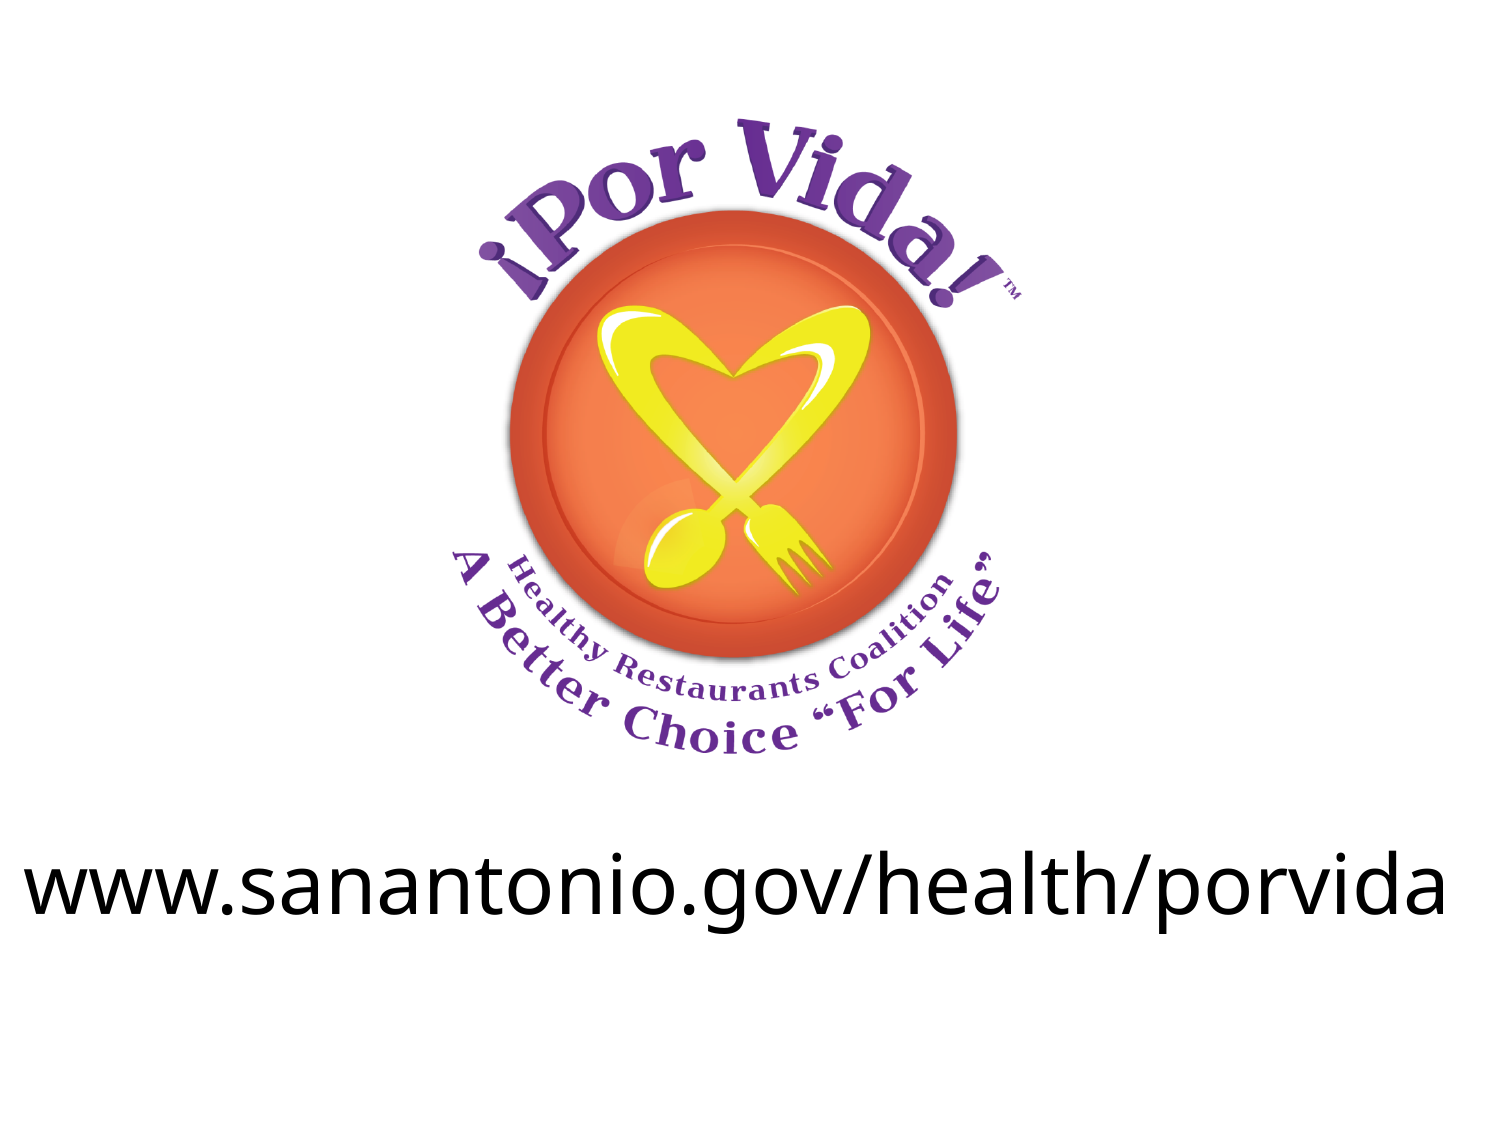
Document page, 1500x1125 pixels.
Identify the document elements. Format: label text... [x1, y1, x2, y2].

picture [399, 99, 1076, 776]
title www.sanantonio.gov/health/porvida [0, 787, 1476, 976]
